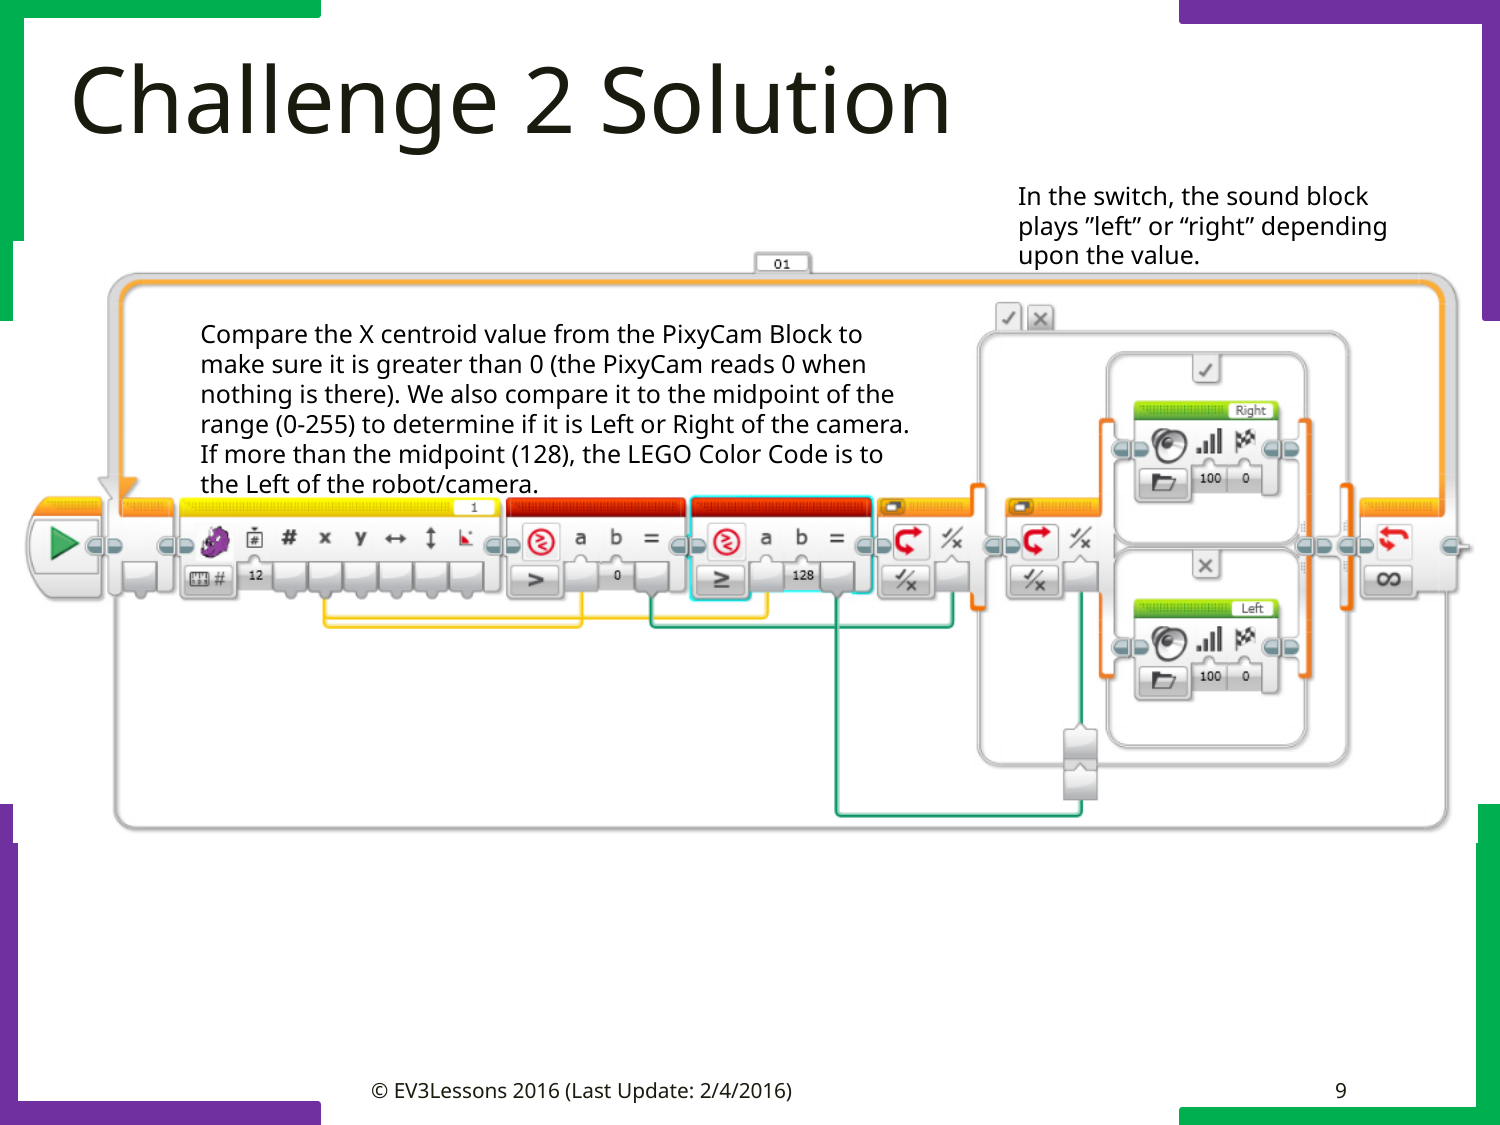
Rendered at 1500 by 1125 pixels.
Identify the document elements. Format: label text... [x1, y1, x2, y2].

text_box In the switch, the sound block plays ”left” or “right” depending upon the value. [1003, 172, 1417, 241]
footer © EV3Lessons 2016 (Last Update: 2/4/2016) [355, 1058, 1129, 1125]
title Challenge 2 Solution [54, 47, 1442, 185]
slide_number 9 [1165, 1058, 1362, 1125]
picture [13, 241, 1478, 844]
